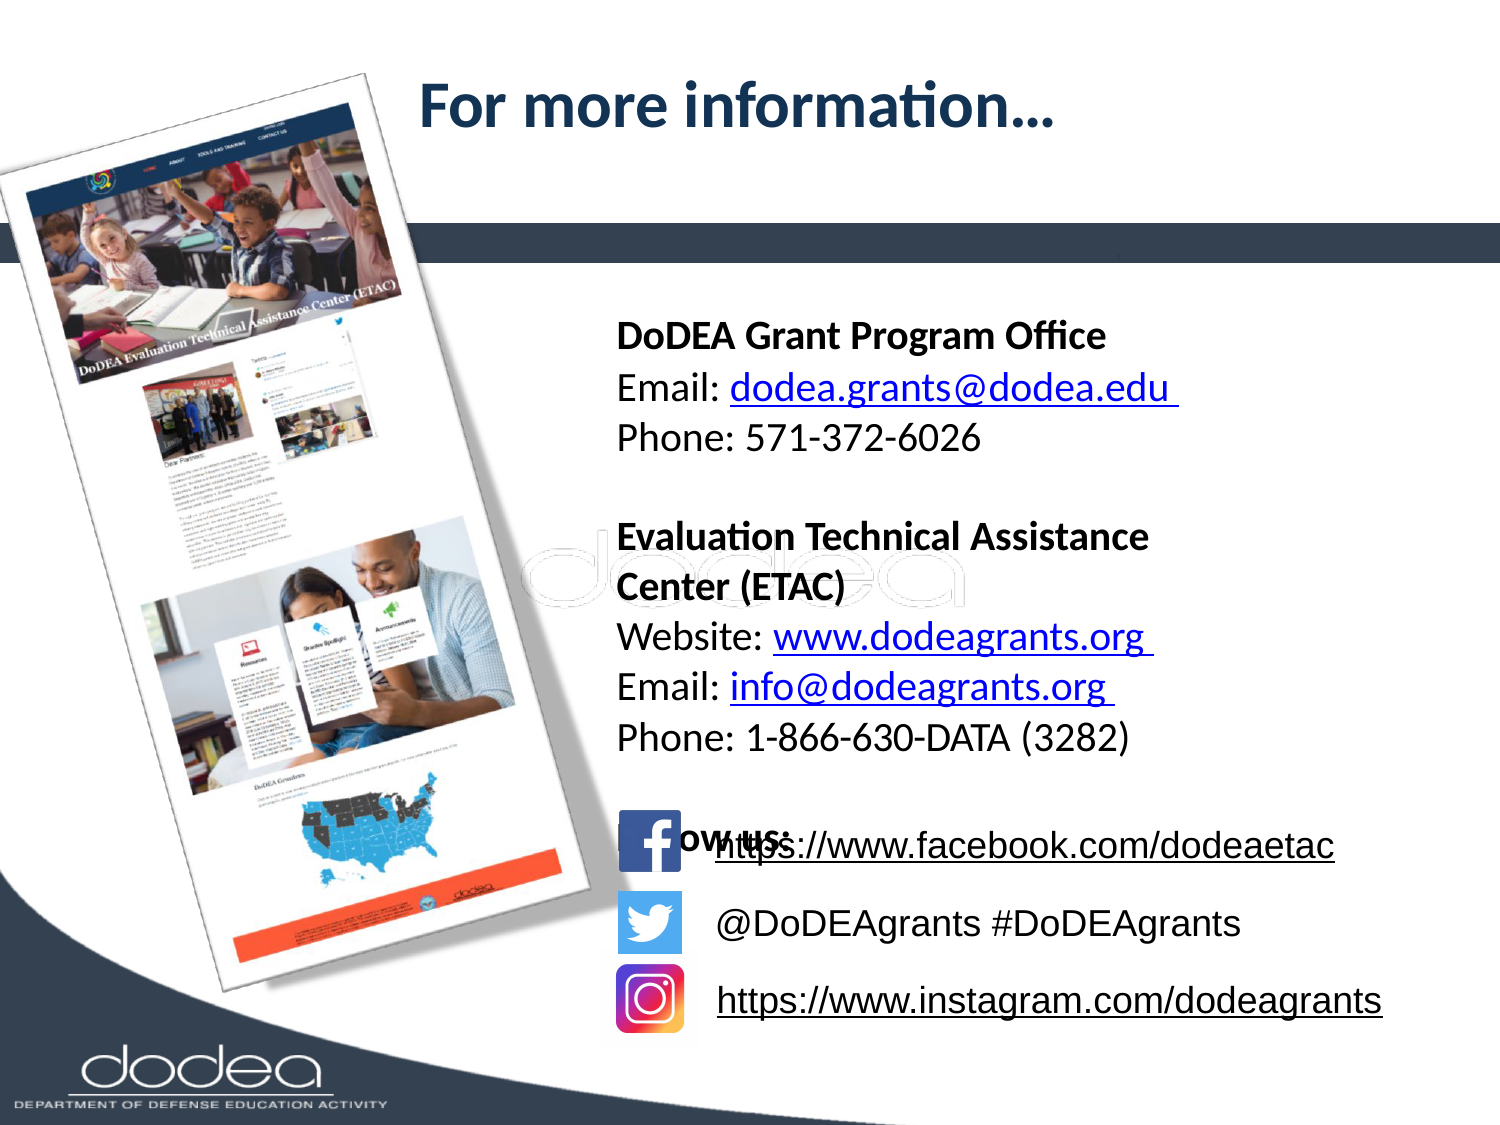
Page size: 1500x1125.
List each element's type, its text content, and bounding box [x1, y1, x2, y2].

text_box https://www.instagram.com/dodeagrants [701, 968, 1408, 1074]
text_box https://www.facebook.com/dodeaetac [699, 813, 1406, 874]
text_box DoDEA Grant Program Office Email: dodea.grants@dodea.edu Phone: 571-372-6026 Evaluation Technical Assistance Center (ETAC) Website: www.dodeagrants.org Email: info@dodeagrants.org Phone: 1-866-630-DATA (3282) Follow us: [654, 305, 1477, 860]
text_box @DoDEAgrants #DoDEAgrants [699, 891, 1350, 951]
title For more information… [417, 4, 1144, 195]
picture [0, 0, 1500, 1125]
